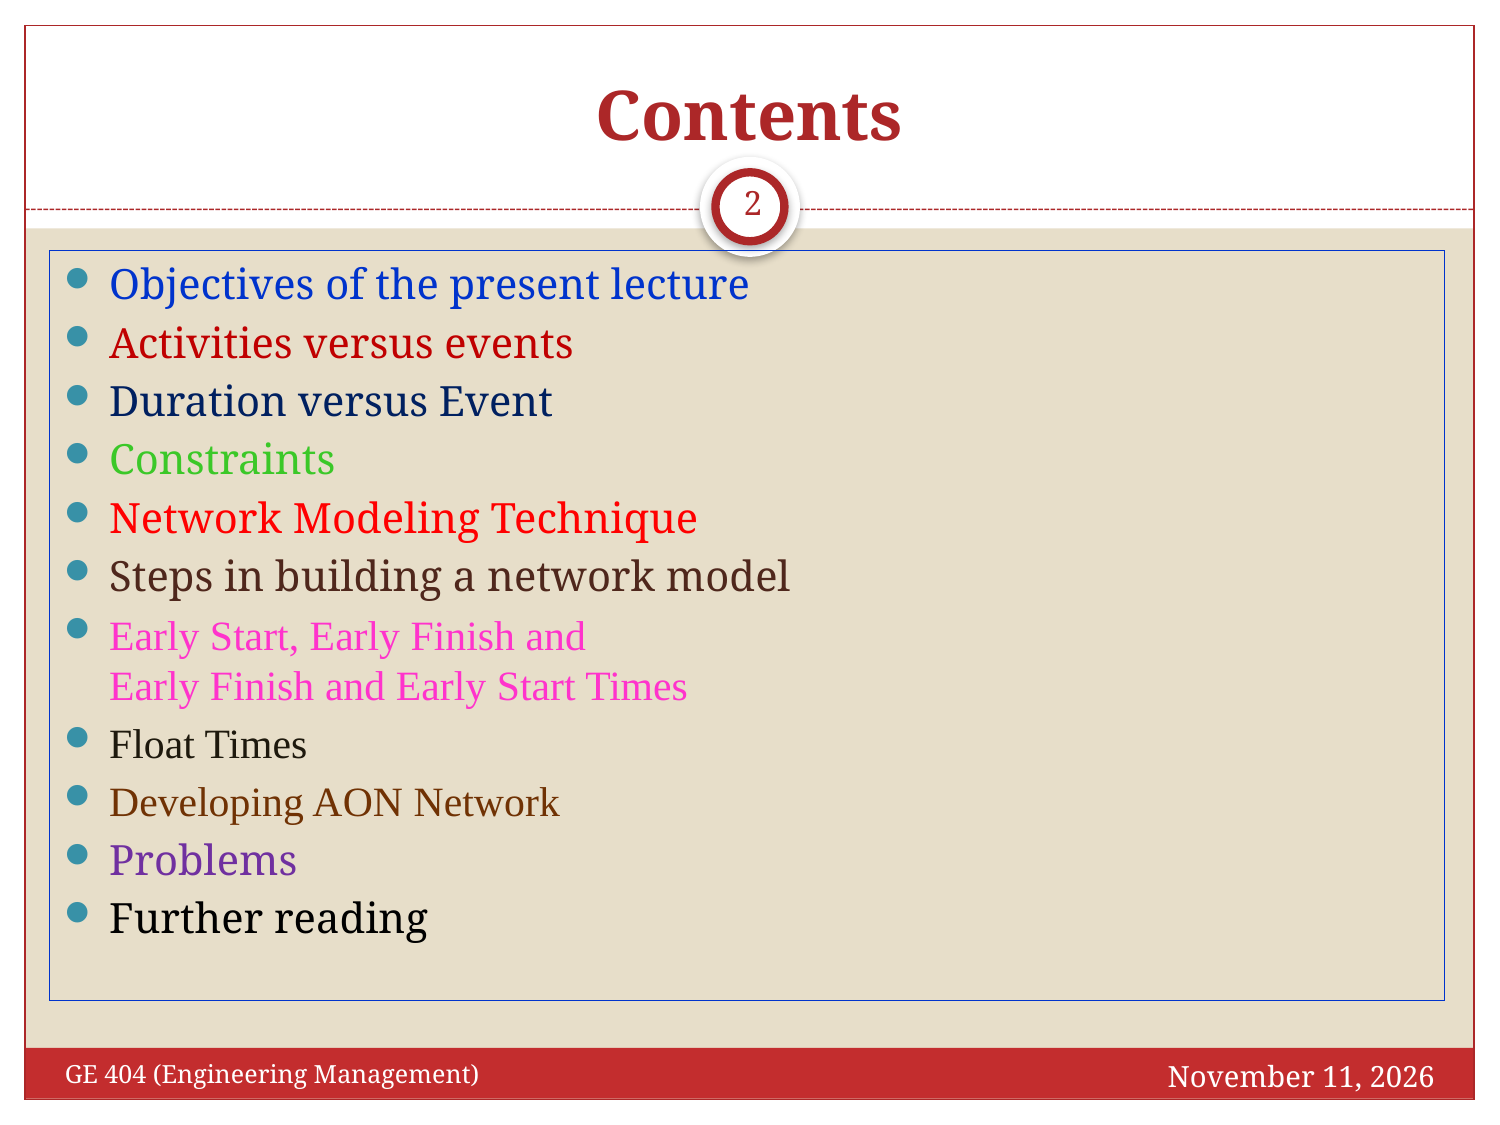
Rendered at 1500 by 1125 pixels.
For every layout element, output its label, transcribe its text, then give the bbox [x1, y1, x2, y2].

title Contents [49, 37, 1450, 162]
slide_number 2 [715, 168, 791, 241]
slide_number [950, 1050, 1450, 1111]
footer GE 404 (Engineering Management) [50, 1051, 638, 1112]
list Objectives of the present lecture Activities versus events Duration versus Event Constraints Network Modeling Technique Steps in building a network model Early Start, Early Finish and Early Finish and Early Start Times Float Times Developing AON Network Problems Further reading [49, 250, 1445, 1001]
